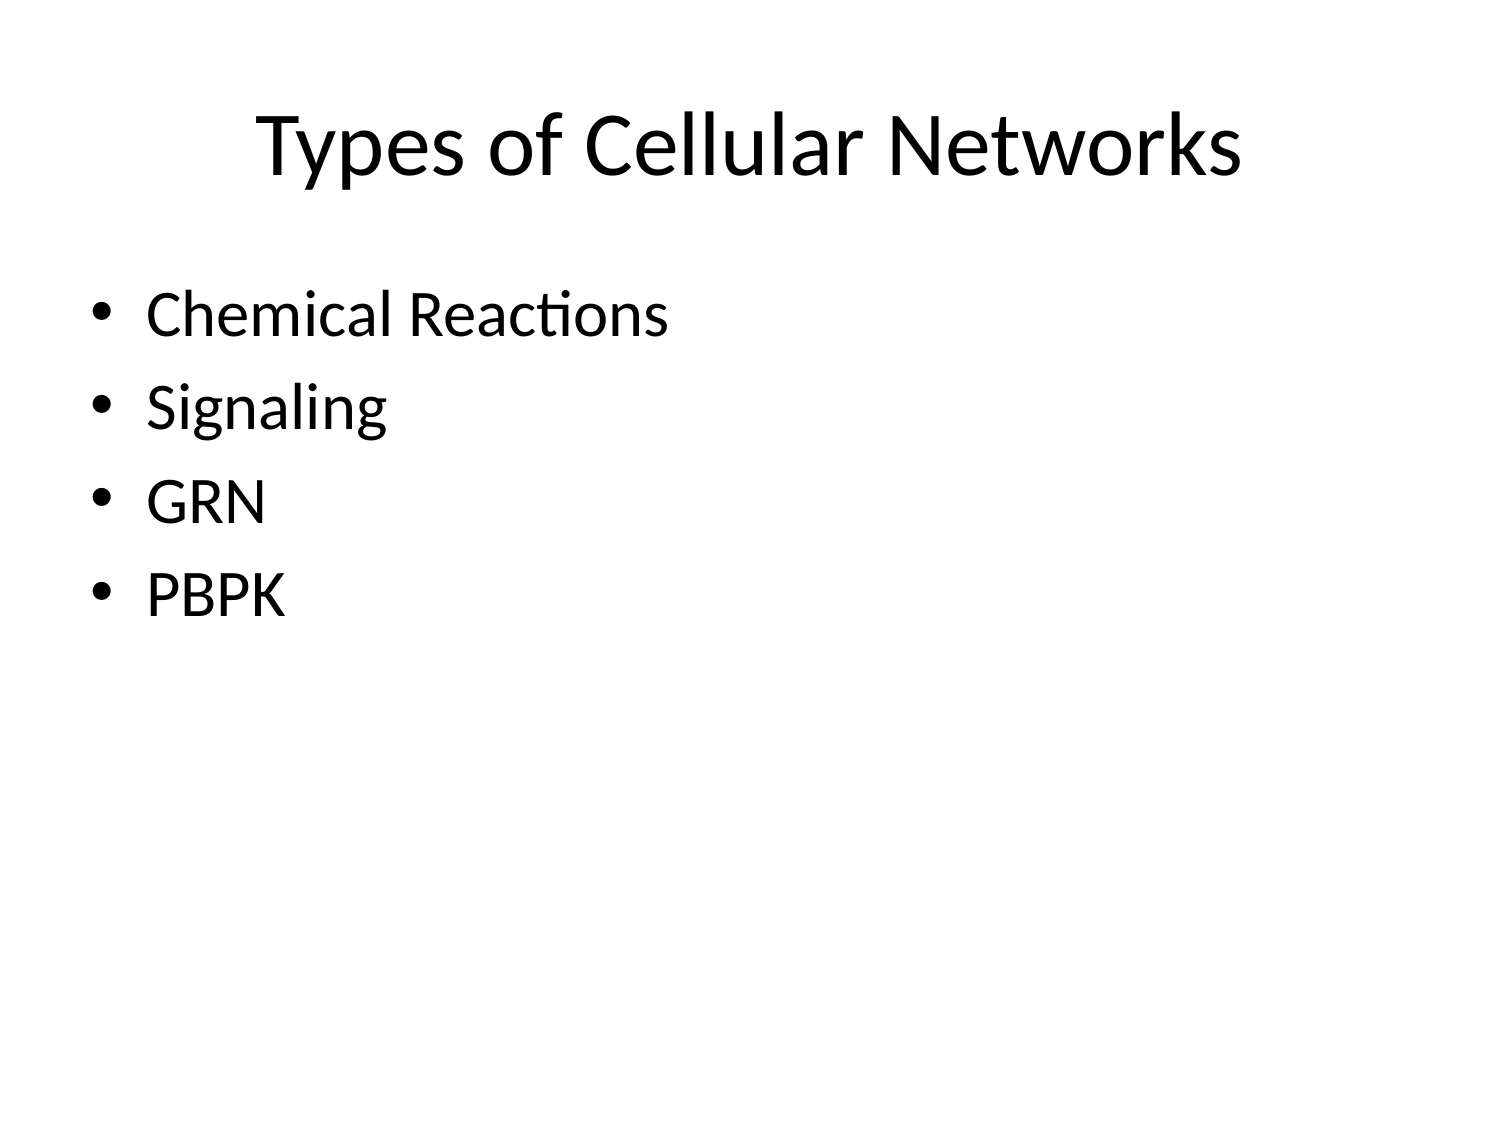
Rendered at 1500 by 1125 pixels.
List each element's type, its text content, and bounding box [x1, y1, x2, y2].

list Chemical Reactions Signaling GRN PBPK [75, 262, 1425, 1005]
title Types of Cellular Networks [75, 45, 1425, 233]
